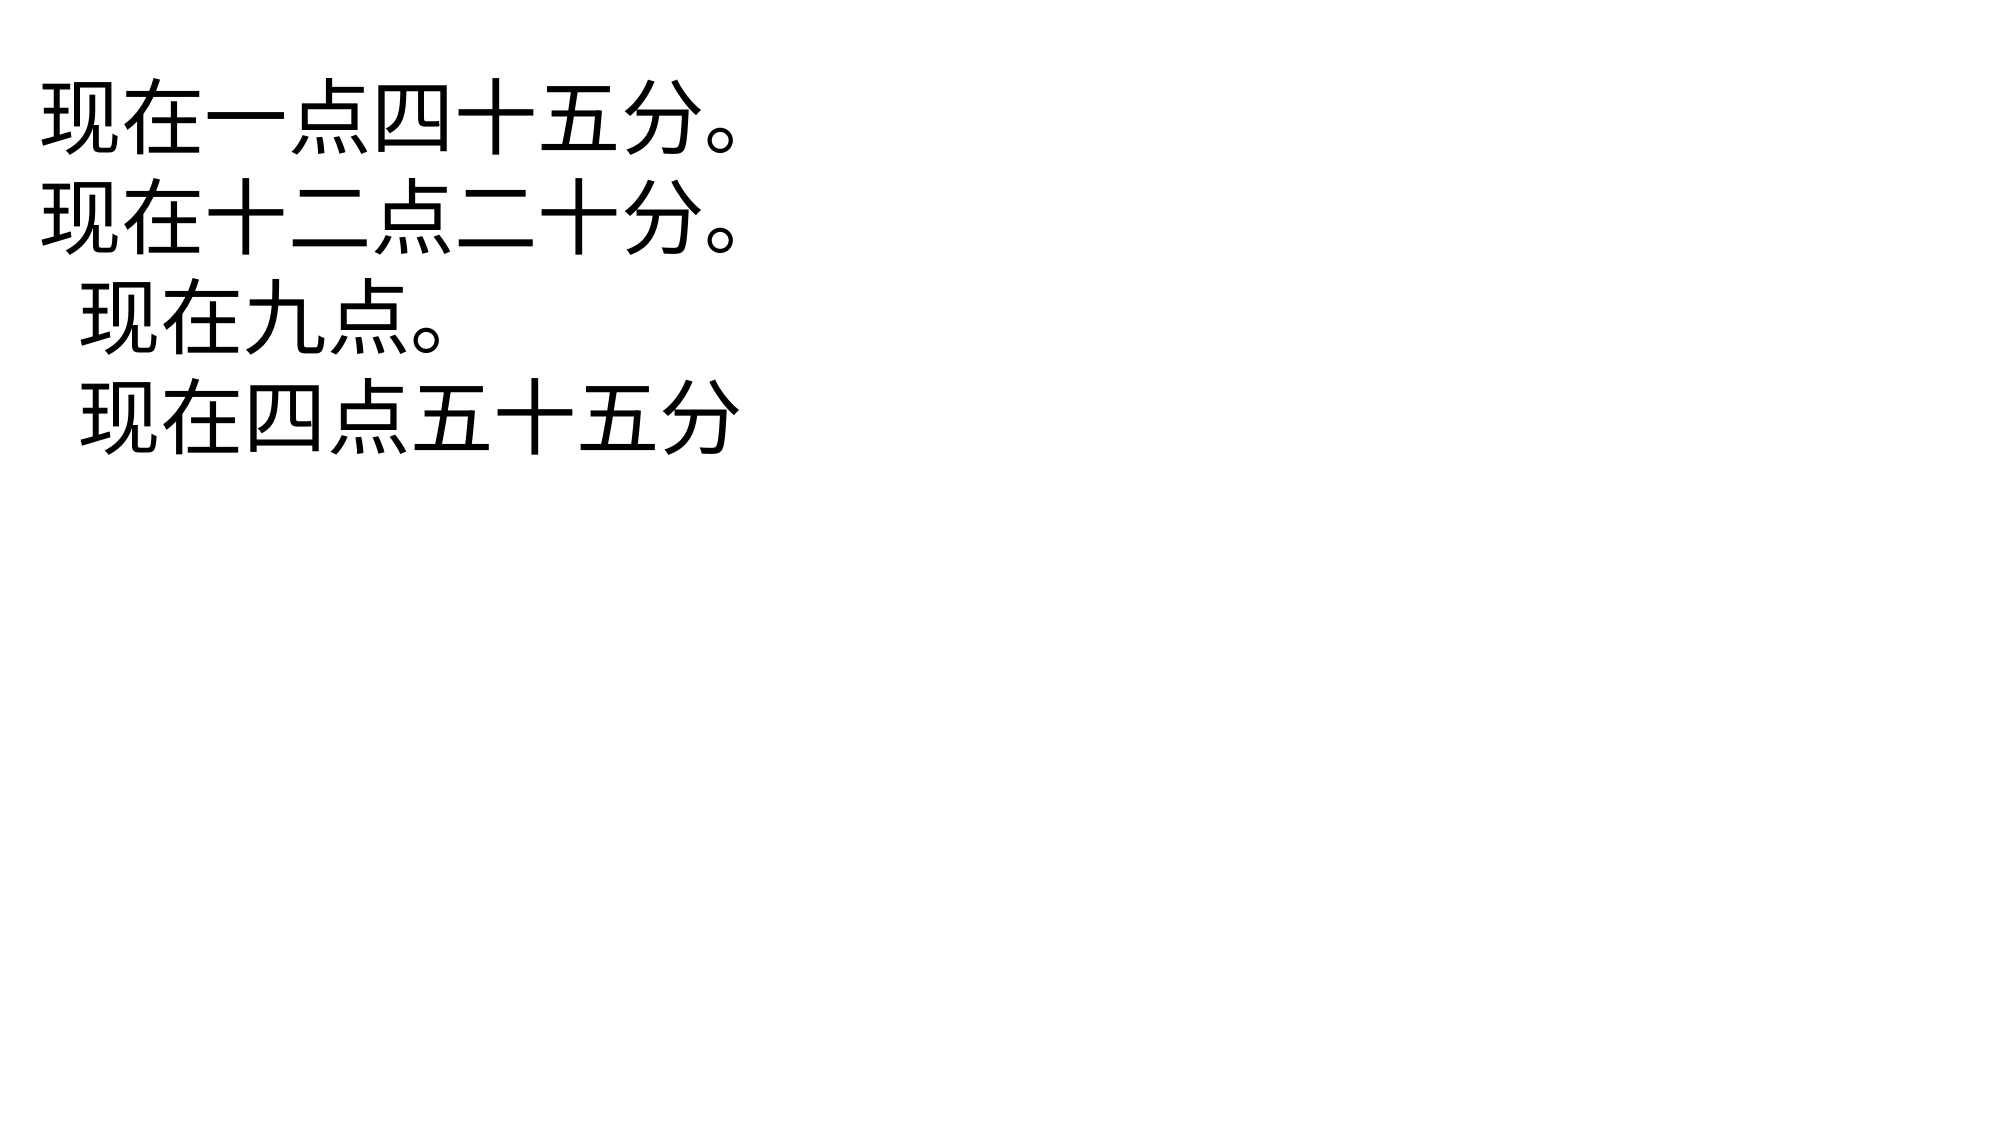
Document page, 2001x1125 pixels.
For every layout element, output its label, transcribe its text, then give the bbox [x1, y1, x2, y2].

text_box 现在一点四十五分。 现在十二点二十分。 现在九点。 现在四点五十五分 [23, 57, 1500, 473]
